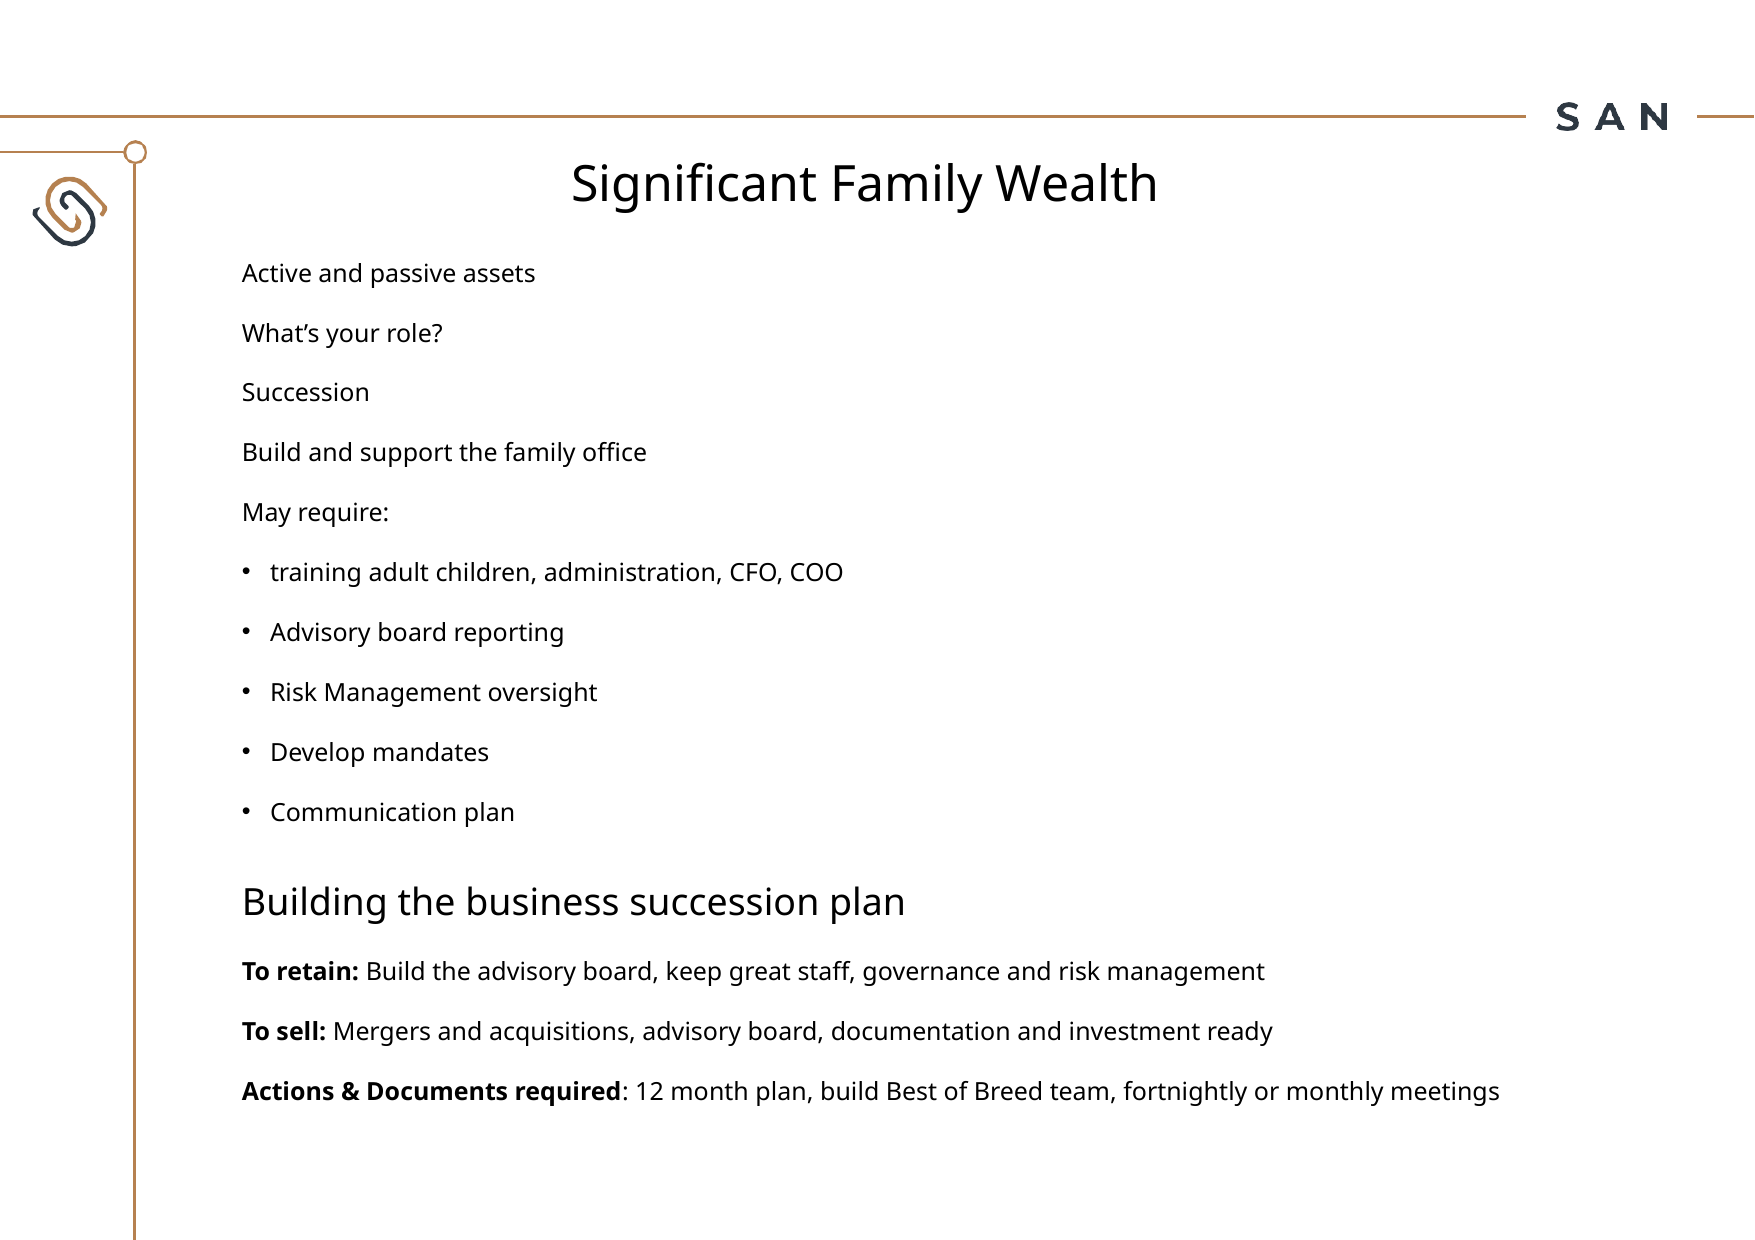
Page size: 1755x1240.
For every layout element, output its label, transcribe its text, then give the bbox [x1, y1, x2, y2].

picture [123, 140, 147, 164]
picture [1594, 103, 1625, 130]
picture [1641, 103, 1667, 130]
text_box Building the business succession plan [227, 871, 1527, 931]
picture [1556, 102, 1579, 131]
text_box Significant Family Wealth [556, 144, 1310, 220]
text_box Active and passive assets What’s your role? Succession Build and support the family office May require: training adult children, administration, CFO, COO Advisory board reporting Risk Management oversight Develop mandates Communication plan [227, 219, 1028, 864]
text_box To retain: Build the advisory board, keep great staff, governance and risk management To sell: Mergers and acquisitions, advisory board, documentation and investment ready Actions & Documents required: 12 month plan, build Best of Breed team, fortnightly or monthly meetings [227, 947, 1640, 1113]
